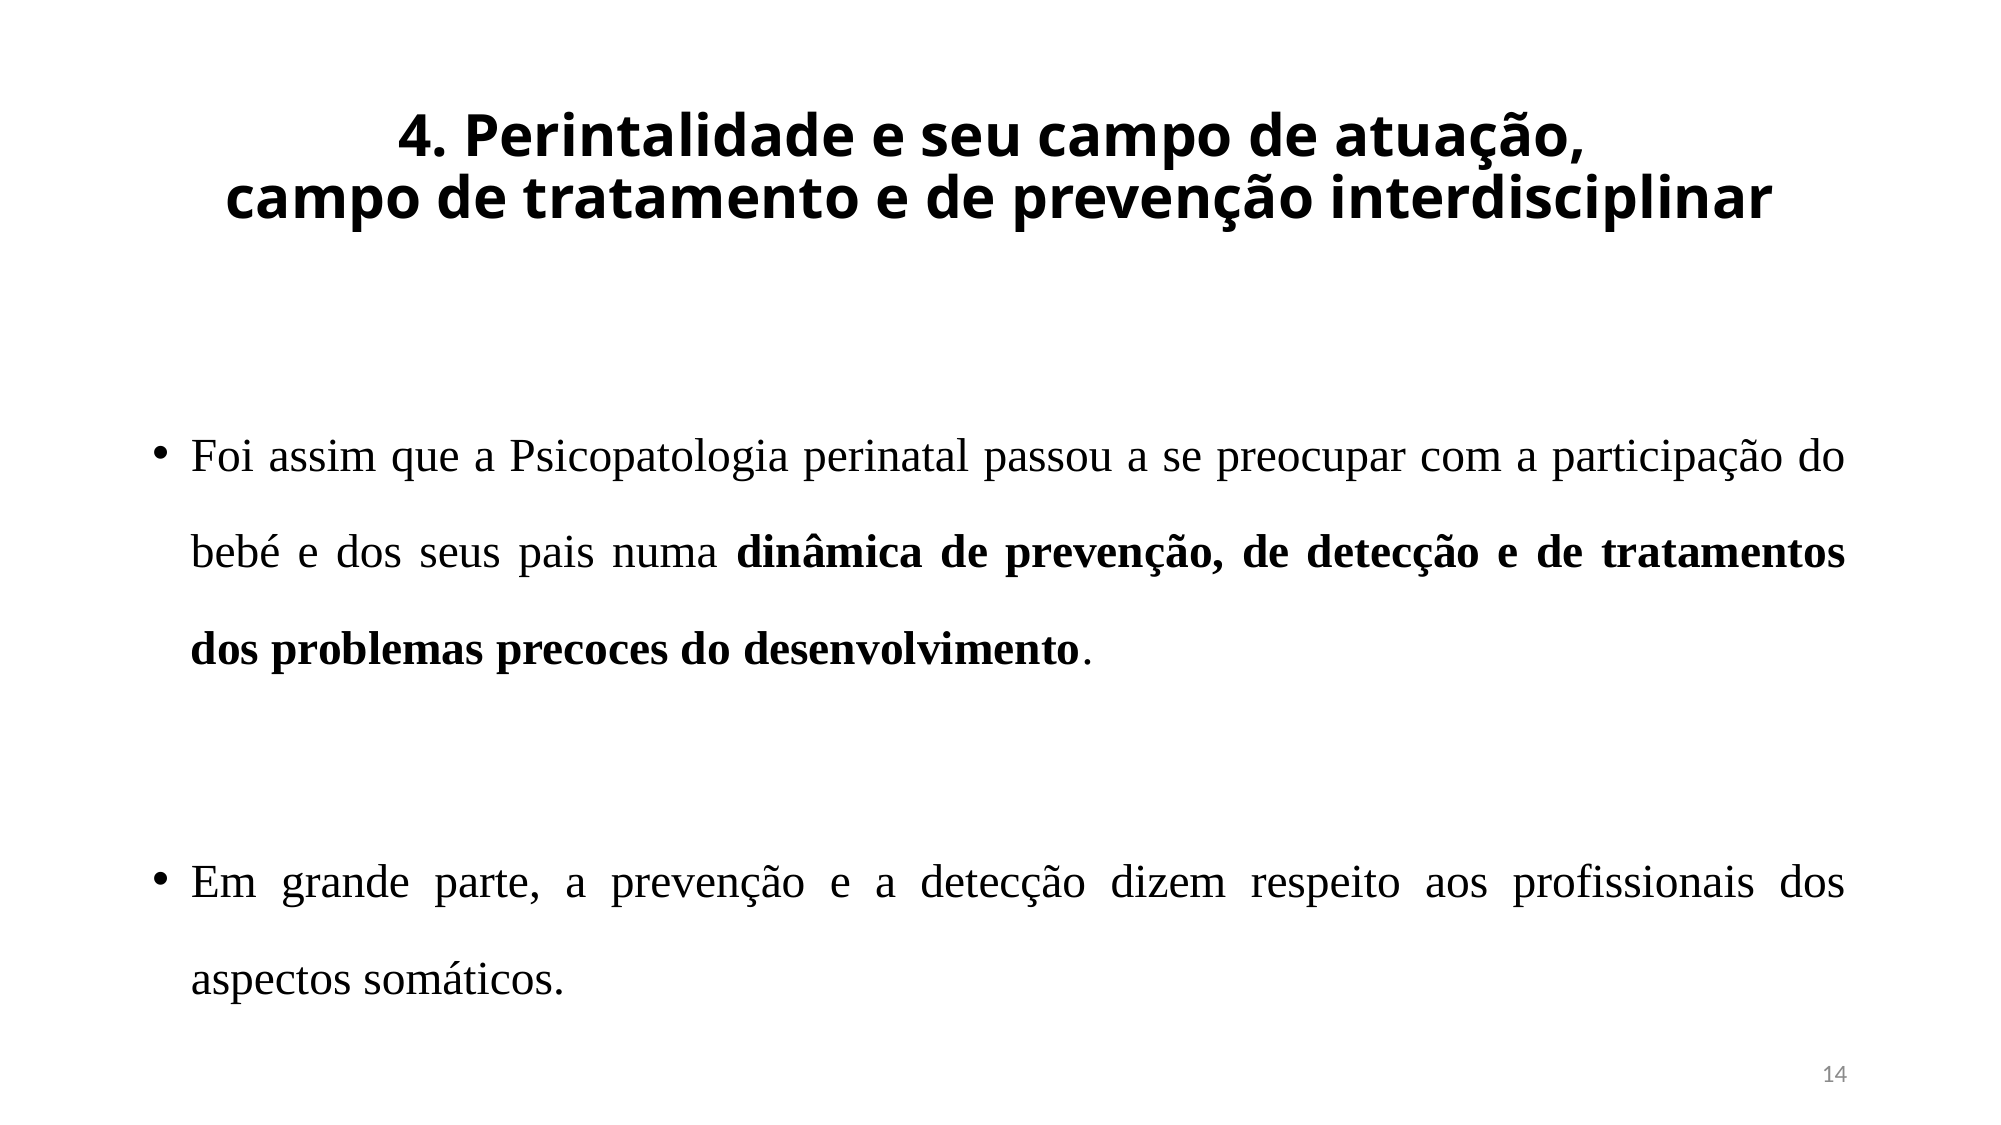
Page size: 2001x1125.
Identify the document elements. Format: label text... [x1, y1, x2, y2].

title 4. Perintalidade e seu campo de atuação, campo de tratamento e de prevenção interdisciplinar [137, 59, 1863, 278]
slide_number 14 [1412, 1042, 1863, 1103]
list Foi assim que a Psicopatologia perinatal passou a se preocupar com a participação do bebé e dos seus pais numa dinâmica de prevenção, de detecção e de tratamentos dos problemas precoces do desenvolvimento. Em grande parte, a prevenção e a detecção dizem respeito aos profissionais dos aspectos somáticos. [137, 299, 1863, 1014]
